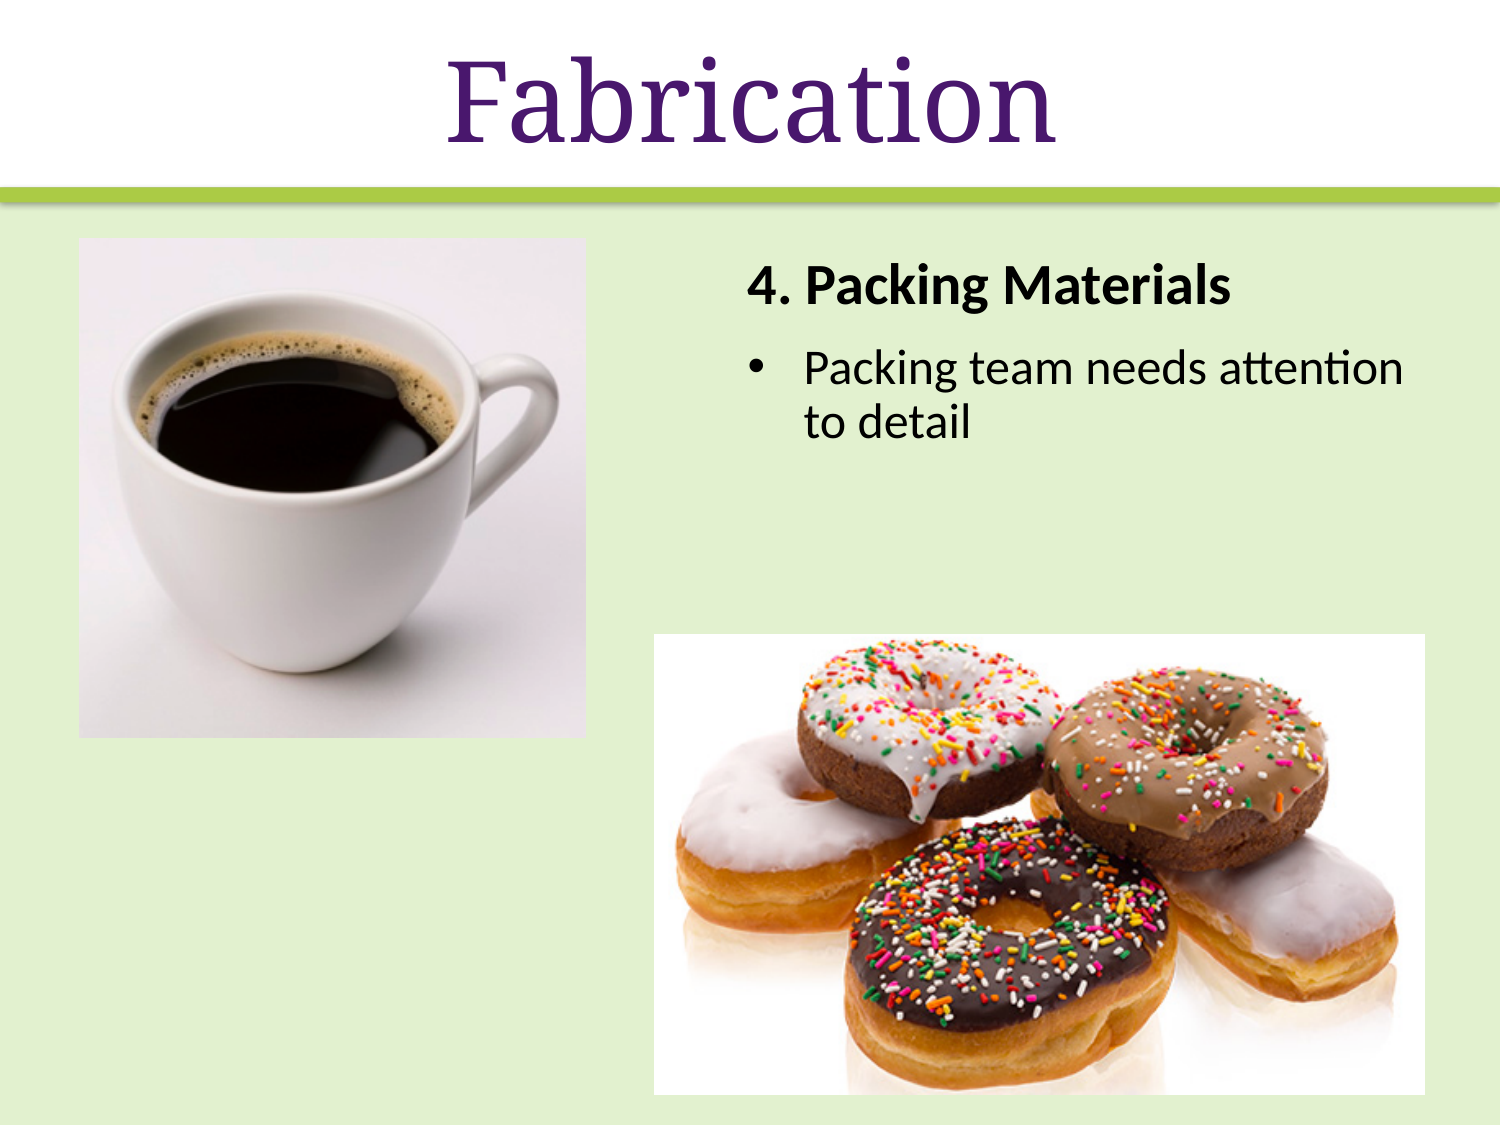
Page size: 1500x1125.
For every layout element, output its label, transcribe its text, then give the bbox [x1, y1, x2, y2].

picture [654, 634, 1425, 1095]
text_box 4. Packing Materials Packing team needs attention to detail [732, 238, 1463, 615]
title Fabrication [41, 45, 1463, 167]
picture [79, 238, 586, 739]
text_box [0, 187, 1500, 203]
text_box [0, 0, 1500, 186]
